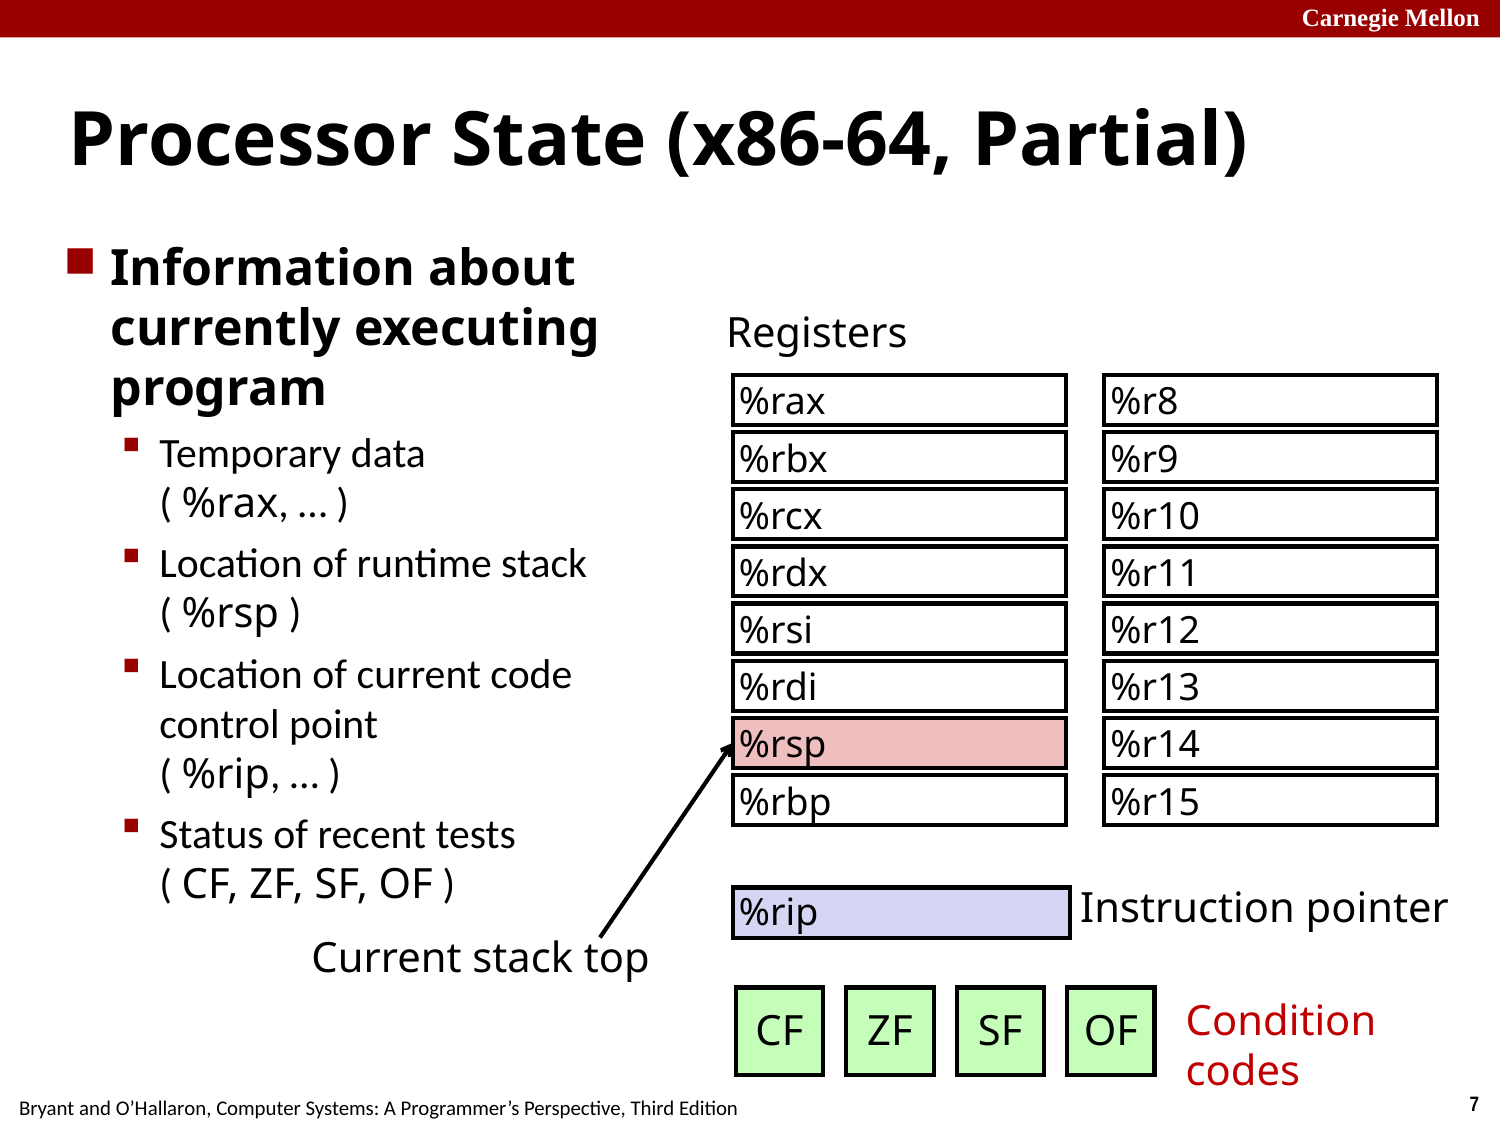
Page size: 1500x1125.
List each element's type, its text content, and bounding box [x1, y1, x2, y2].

text_box Condition codes [1179, 987, 1475, 1061]
text_box %rip [737, 887, 1071, 939]
text_box OF [1067, 987, 1155, 1075]
text_box Instruction pointer [1073, 875, 1456, 938]
title Processor State (x86-64, Partial) [62, 41, 1438, 230]
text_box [732, 374, 1438, 826]
text_box Registers [719, 299, 915, 363]
text_box CF [735, 987, 824, 1075]
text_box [599, 742, 733, 938]
list Information about currently executing program Temporary data ( %rax, … ) Location of runtime stack ( %rsp ) Location of current code control point ( %rip, … ) Status of recent tests ( CF, ZF, SF, OF ) [62, 228, 611, 1122]
text_box Current stack top [305, 924, 657, 988]
text_box SF [956, 987, 1045, 1075]
text_box ZF [846, 987, 934, 1075]
